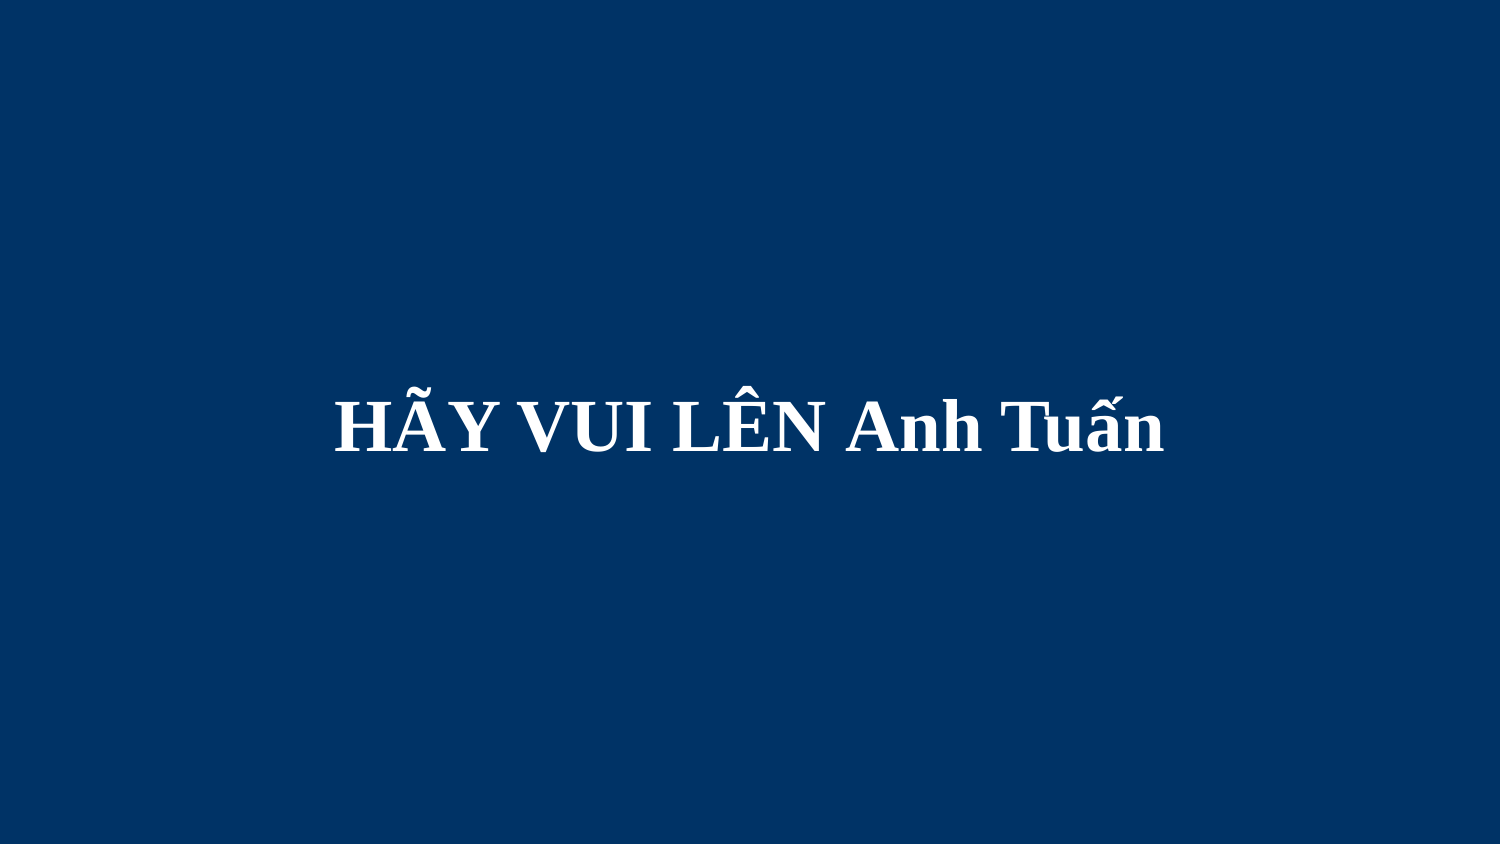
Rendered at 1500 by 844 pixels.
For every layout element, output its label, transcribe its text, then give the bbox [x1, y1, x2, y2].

title HÃY VUI LÊN Anh Tuấn [0, 0, 1500, 844]
